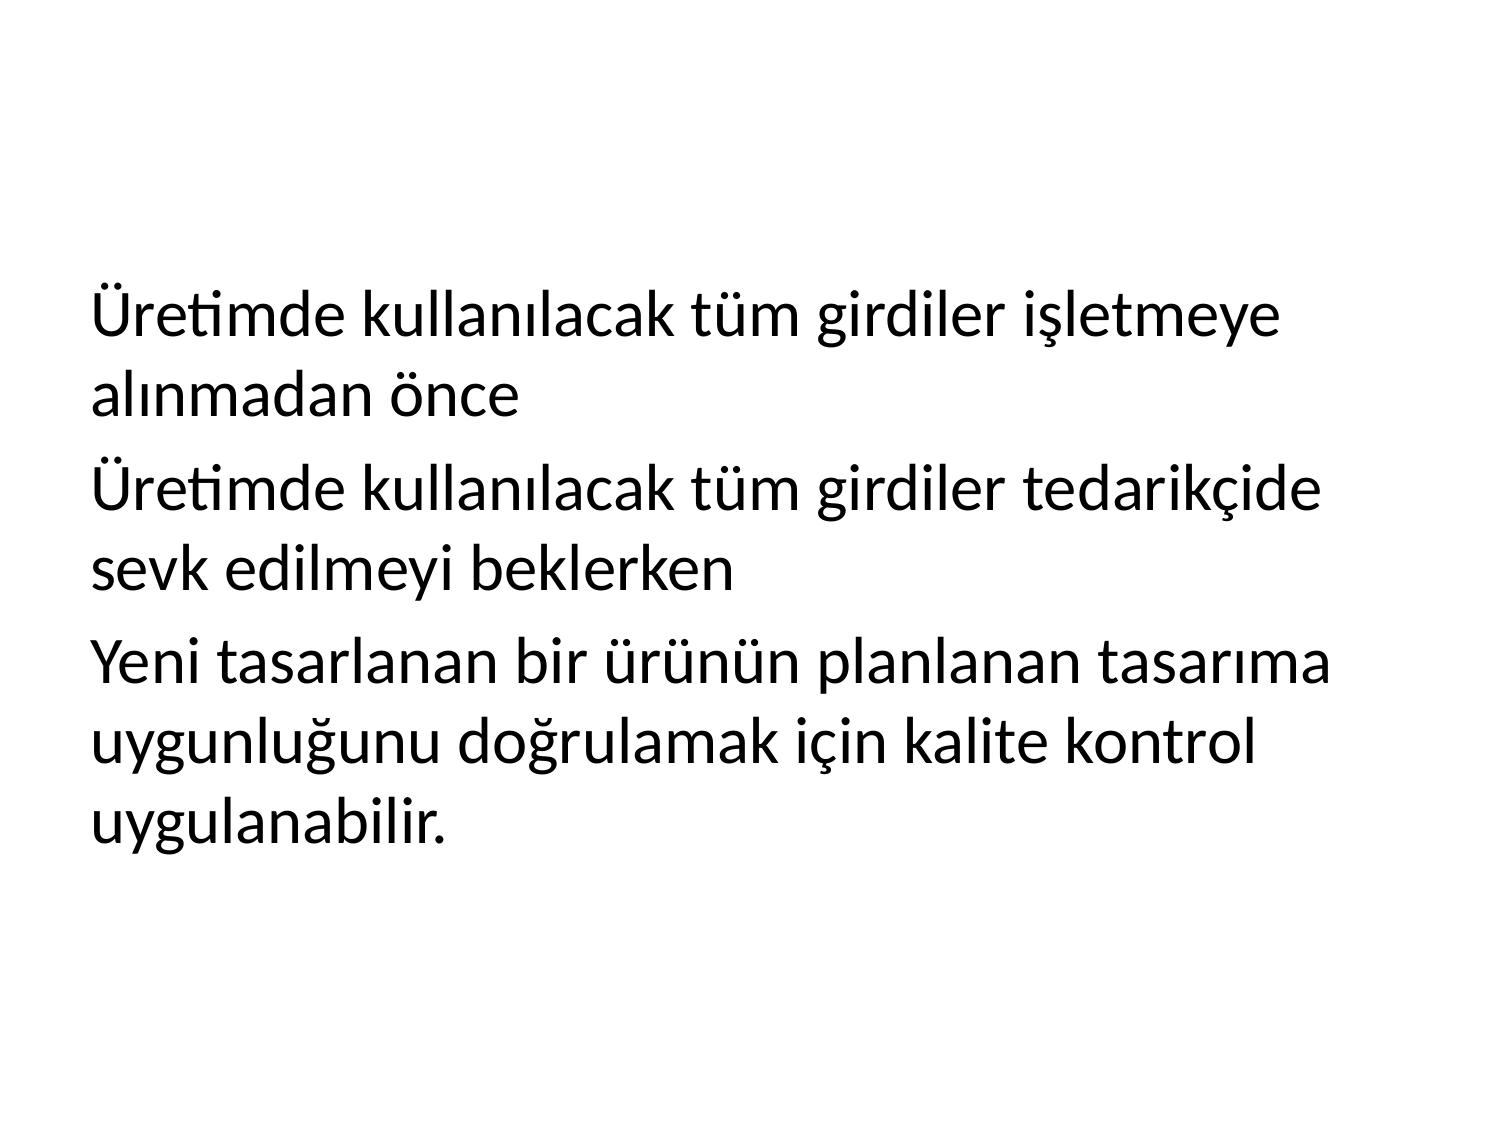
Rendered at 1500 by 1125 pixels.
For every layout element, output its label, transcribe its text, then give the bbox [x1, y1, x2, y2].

list Üretimde kullanılacak tüm girdiler işletmeye alınmadan önce Üretimde kullanılacak tüm girdiler tedarikçide sevk edilmeyi beklerken Yeni tasarlanan bir ürünün planlanan tasarıma uygunluğunu doğrulamak için kalite kontrol uygulanabilir. [75, 262, 1425, 1005]
